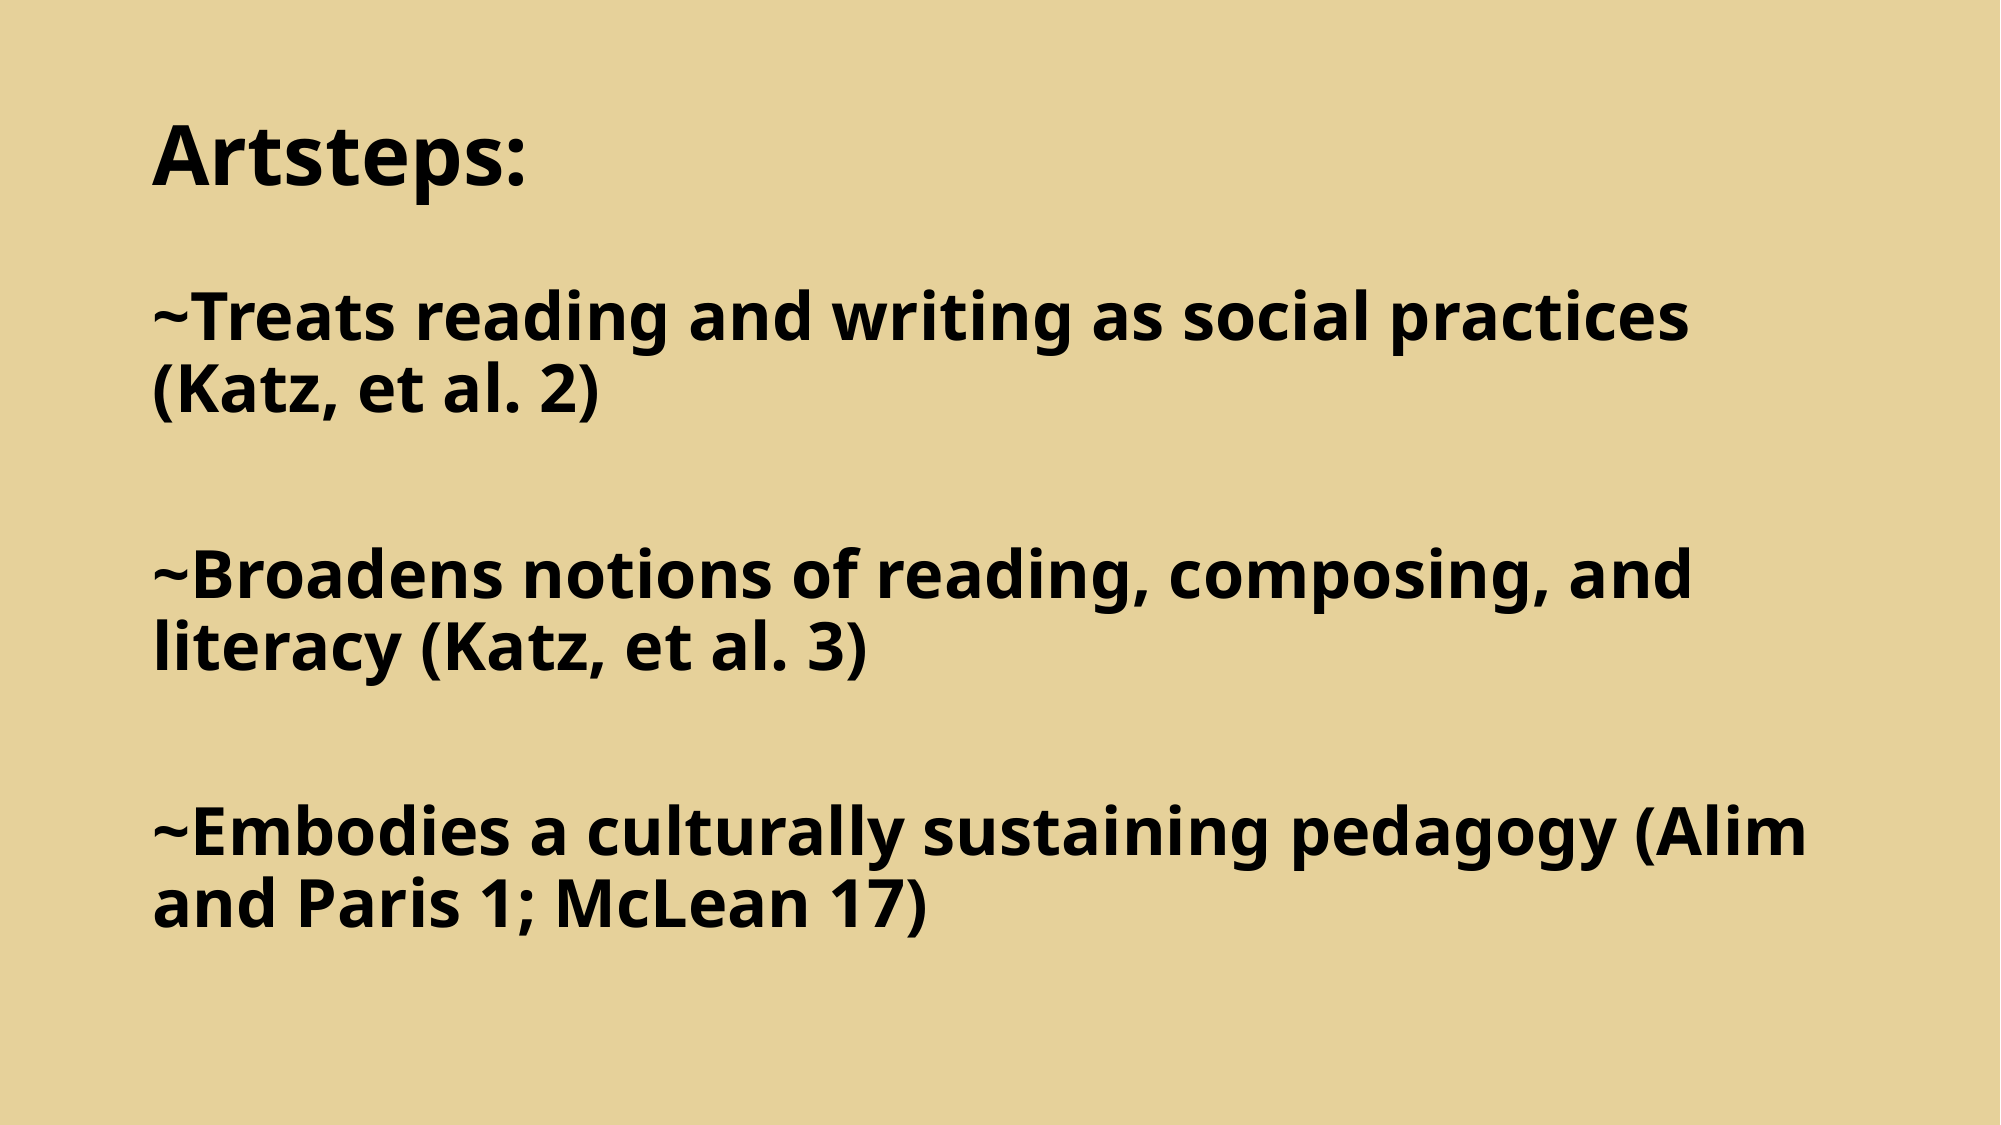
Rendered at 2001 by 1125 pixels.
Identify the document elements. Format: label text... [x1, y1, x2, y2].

title Artsteps: [137, 50, 1863, 185]
list ~Treats reading and writing as social practices (Katz, et al. 2) ~Broadens notions of reading, composing, and literacy (Katz, et al. 3) ~Embodies a culturally sustaining pedagogy (Alim and Paris 1; McLean 17) [137, 185, 1863, 899]
